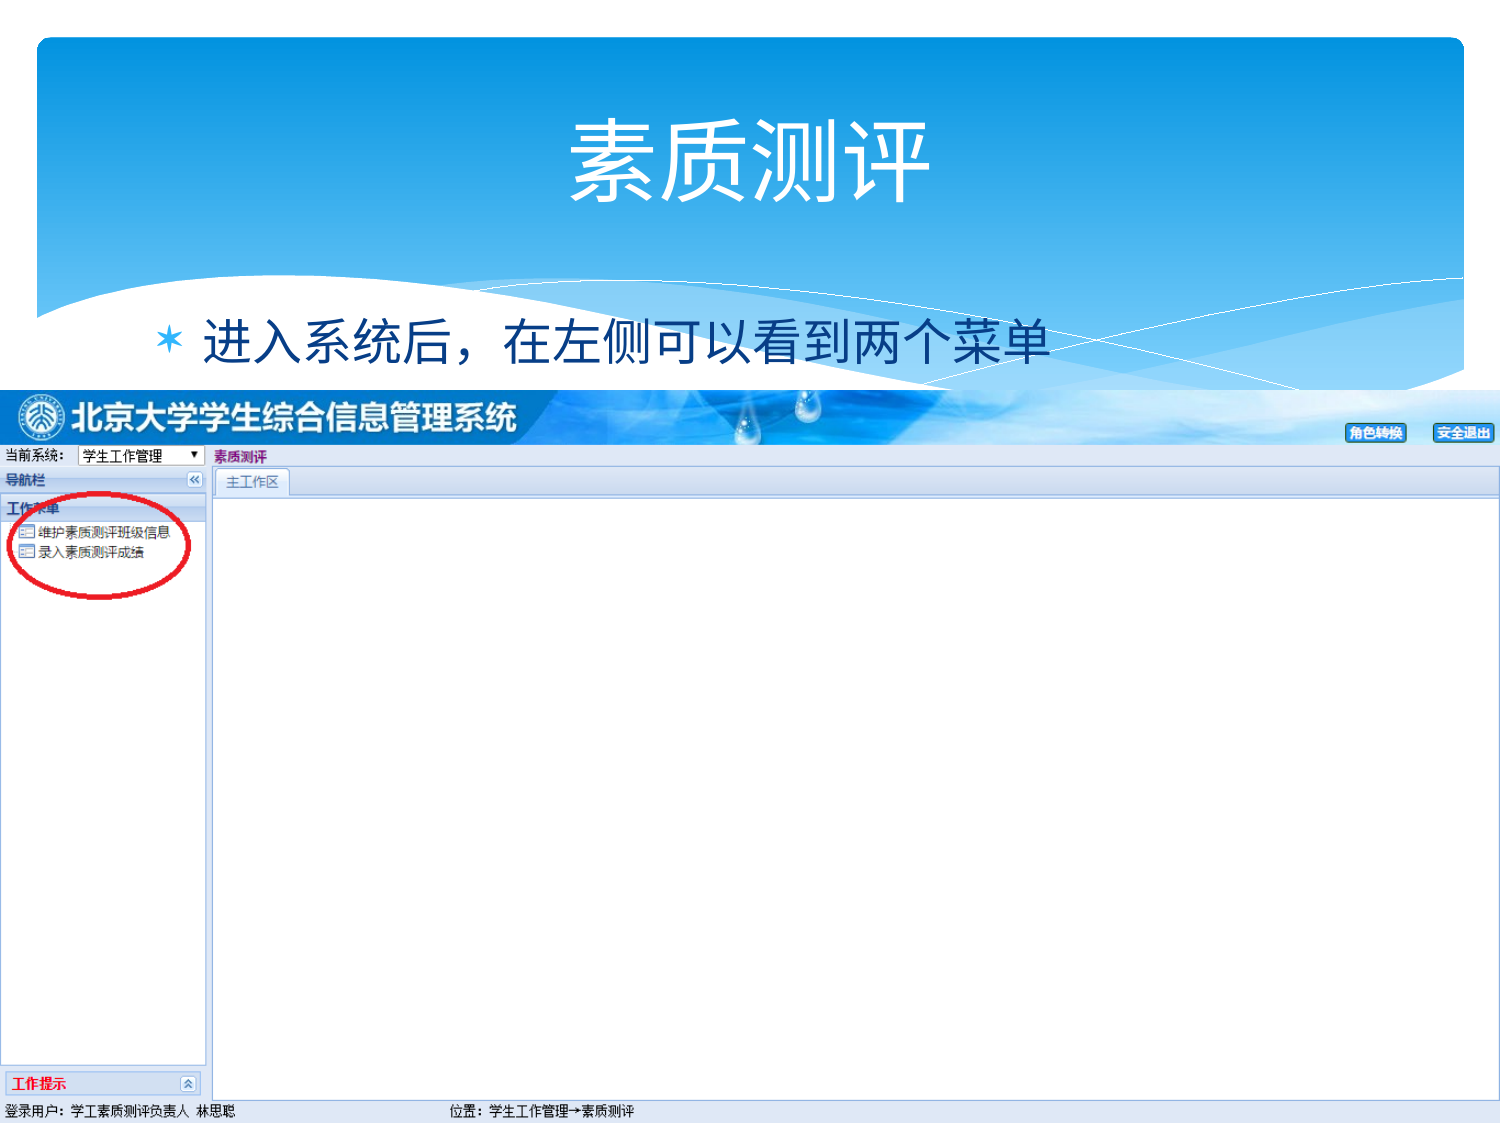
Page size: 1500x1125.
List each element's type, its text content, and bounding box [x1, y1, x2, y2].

picture [0, 389, 1500, 1123]
list 进入系统后，在左侧可以看到两个菜单 [142, 302, 1358, 388]
title 素质测评 [75, 55, 1425, 261]
